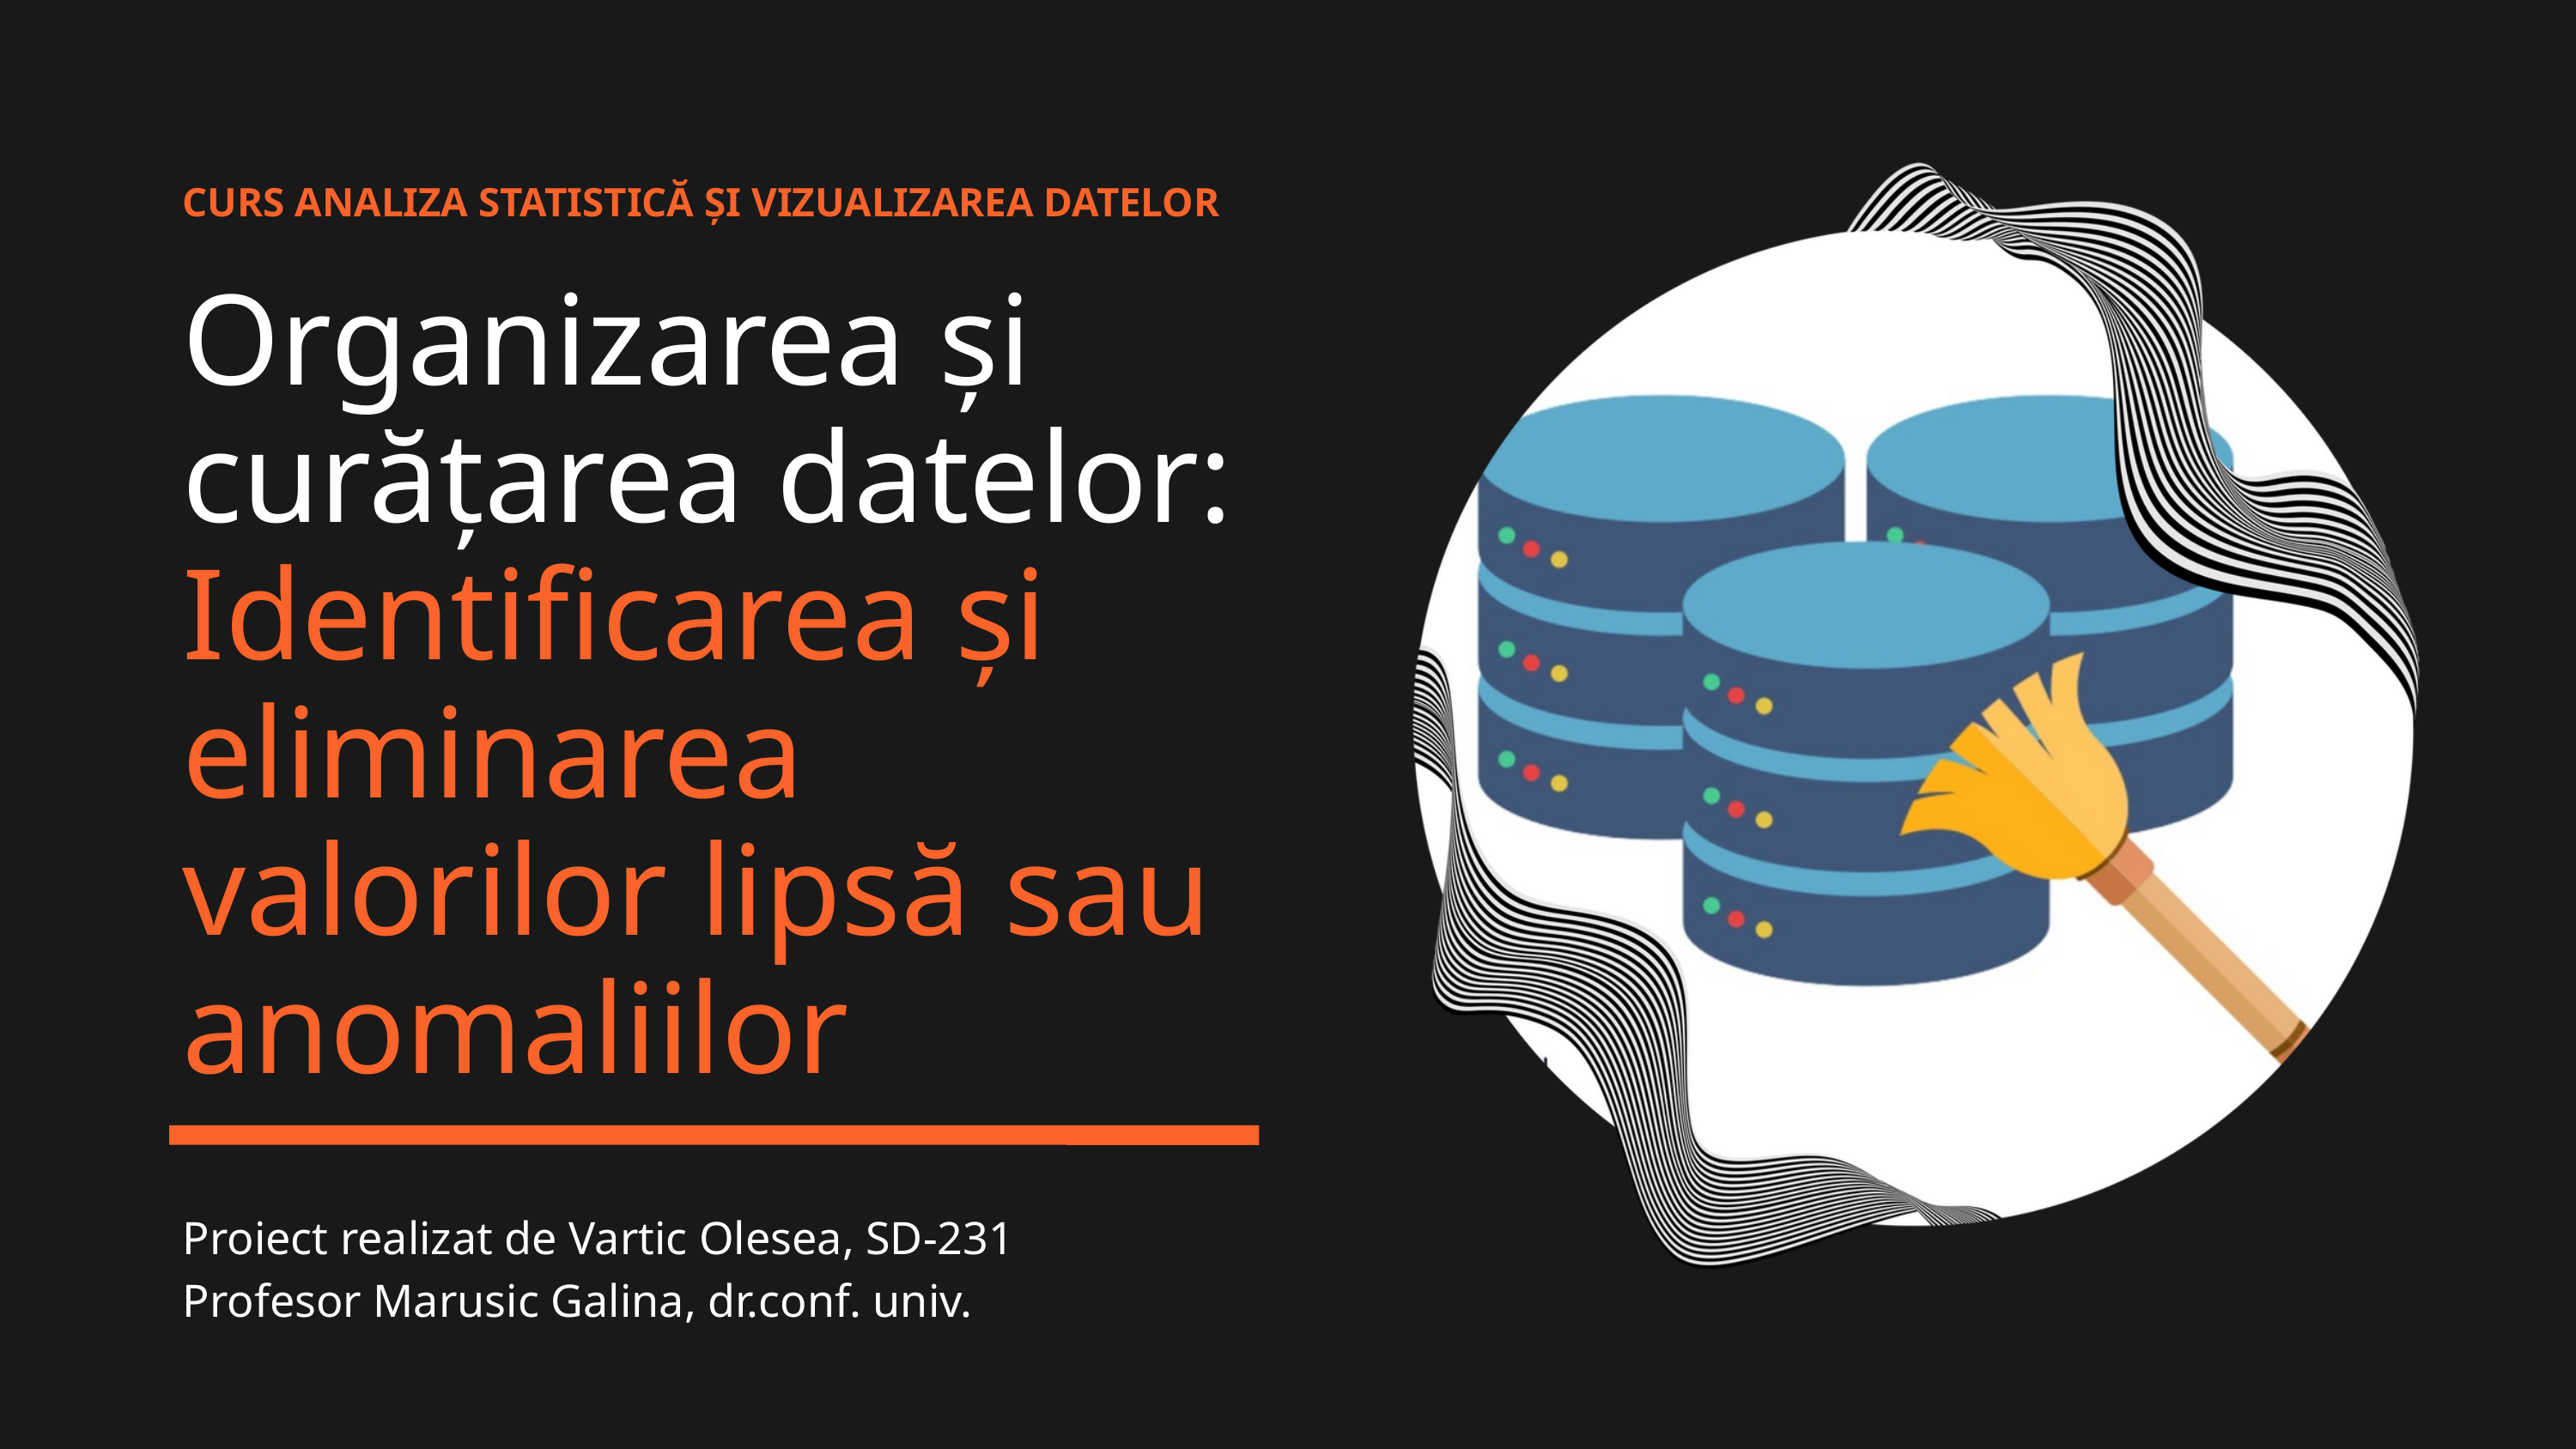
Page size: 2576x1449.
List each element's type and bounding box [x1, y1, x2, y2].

text_box [168, 174, 1273, 1322]
text_box [1344, 144, 2488, 1288]
